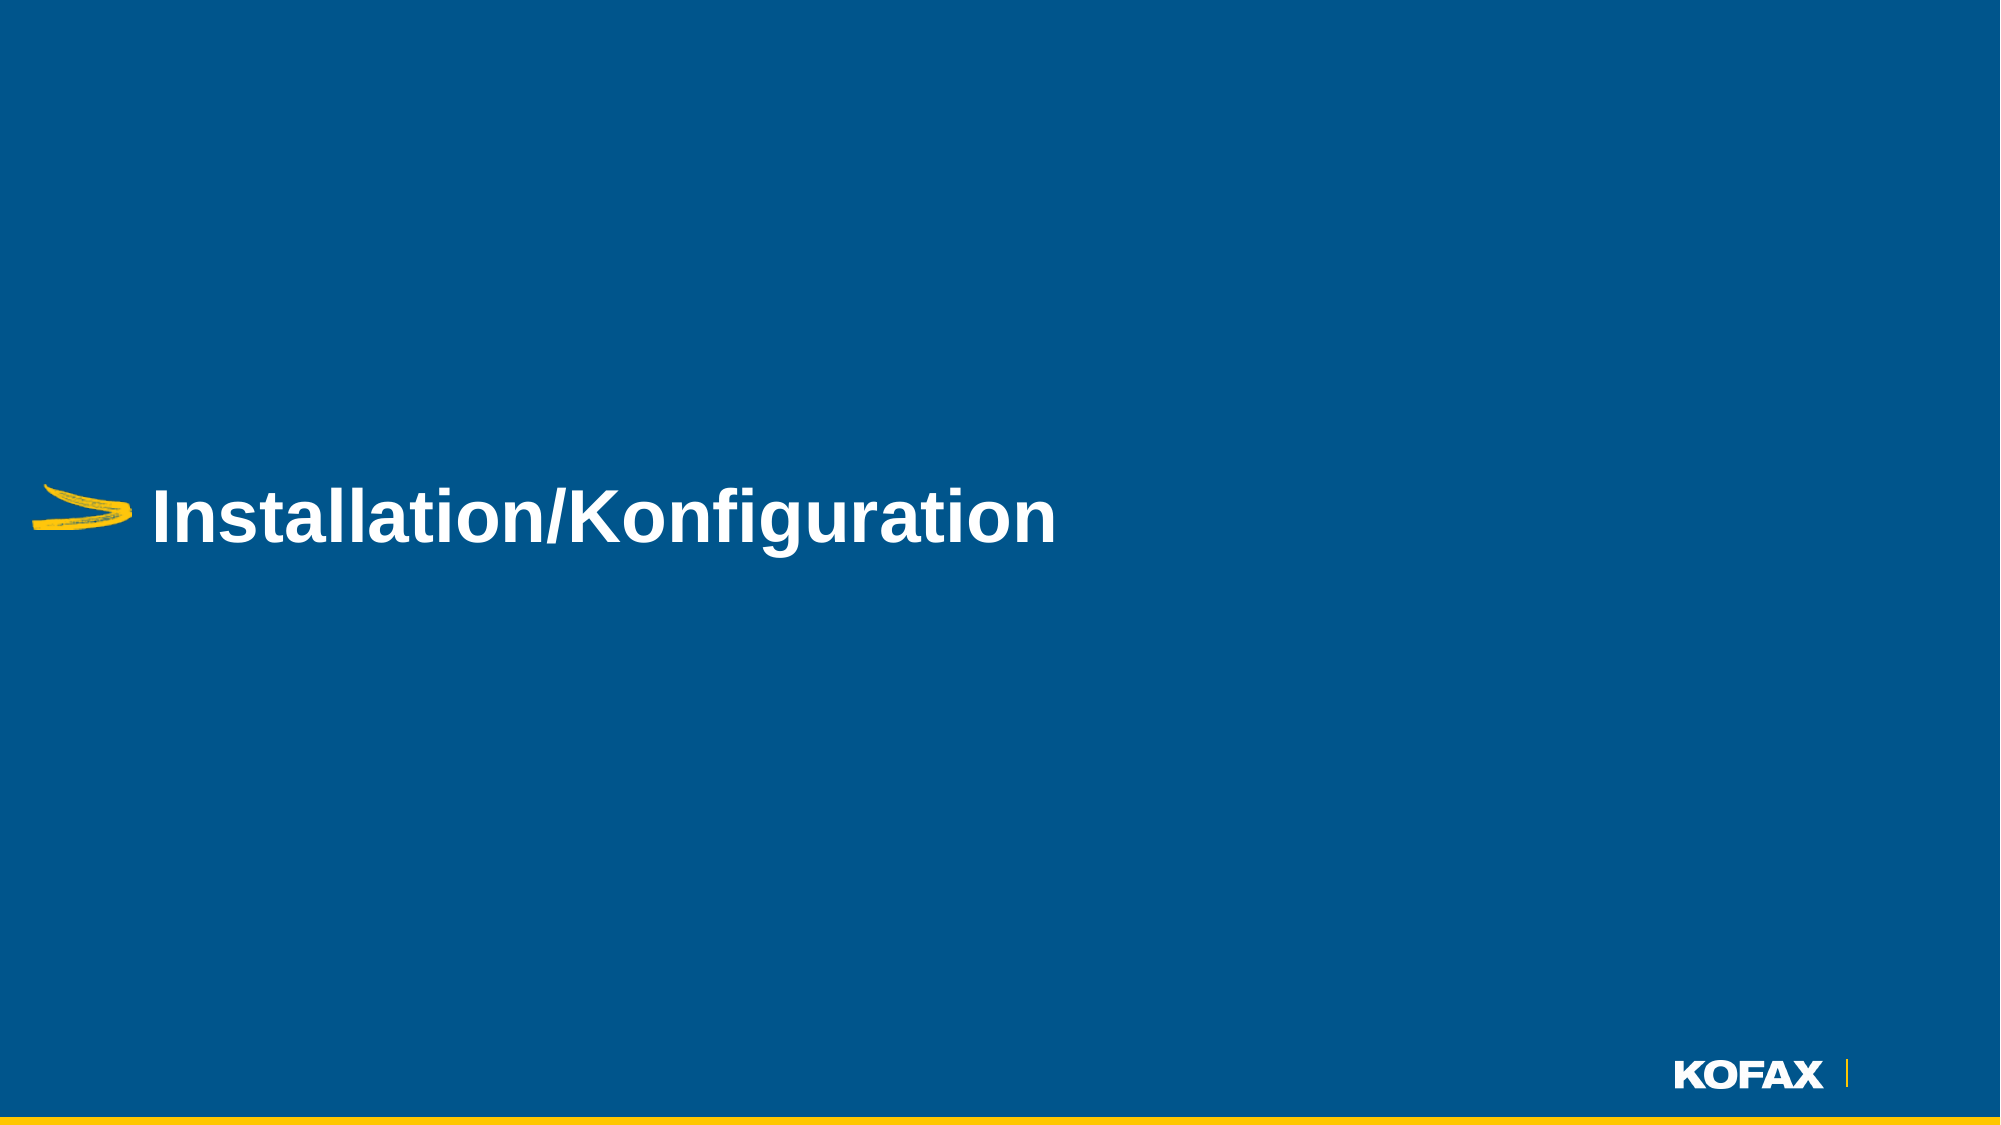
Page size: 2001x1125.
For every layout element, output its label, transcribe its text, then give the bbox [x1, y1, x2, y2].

picture [32, 484, 132, 530]
title Installation/Konfiguration [136, 470, 1862, 647]
